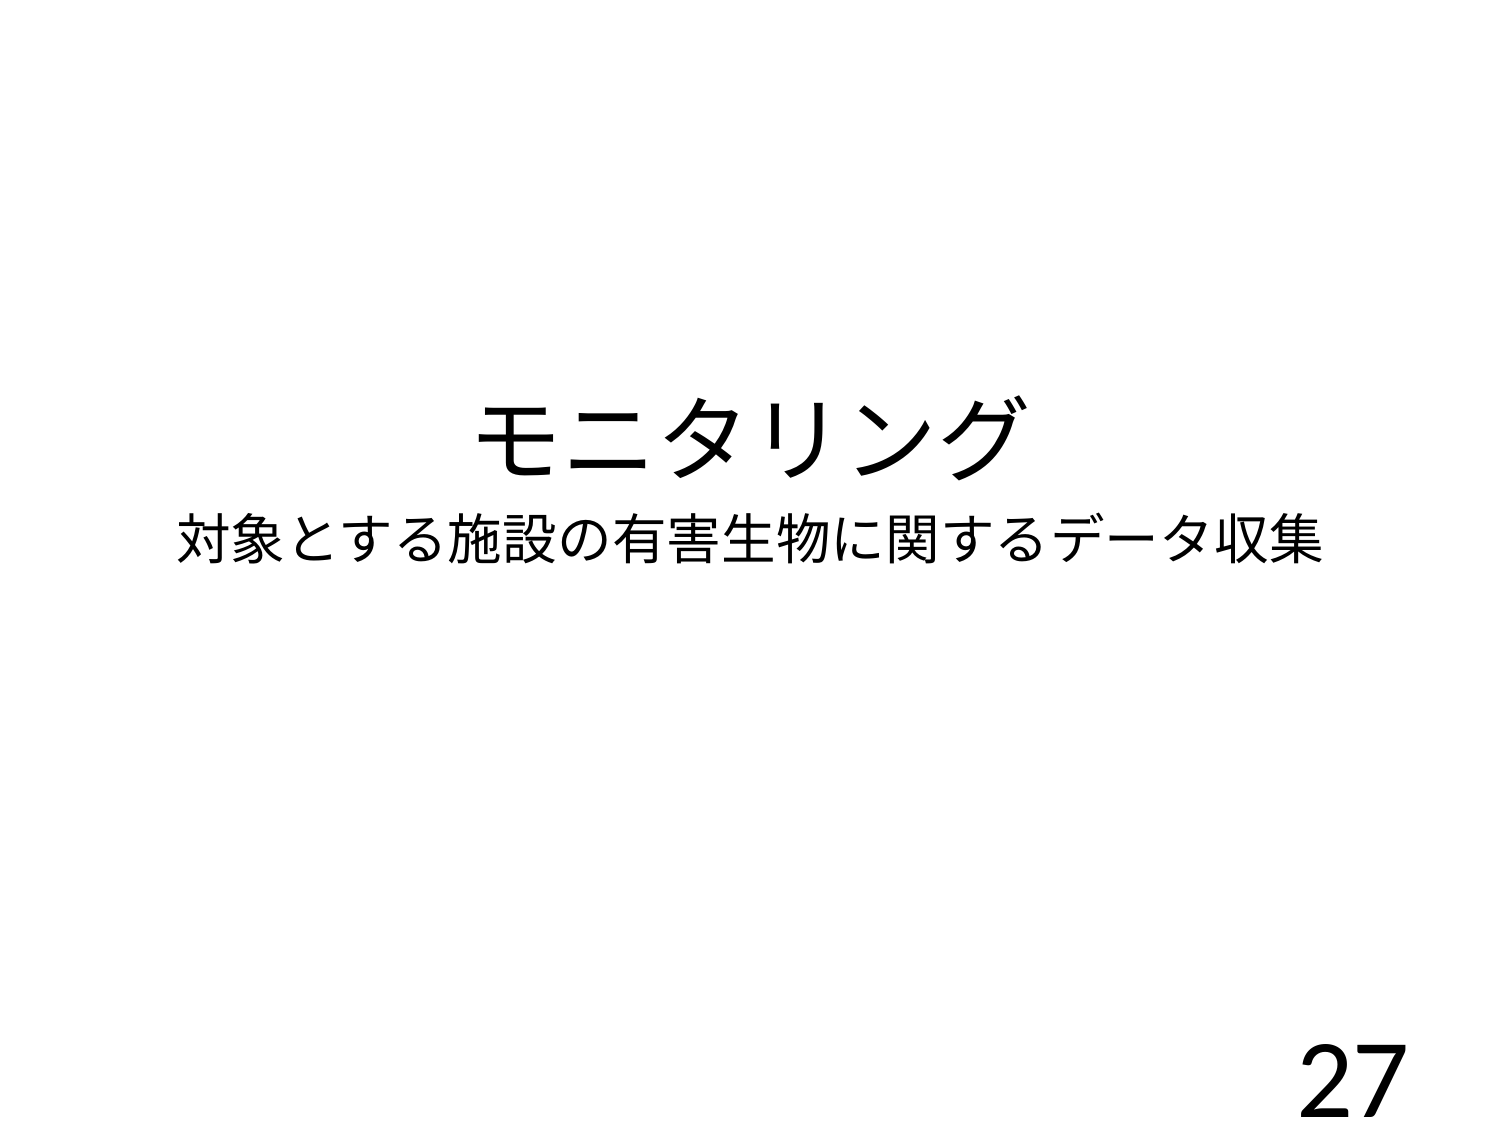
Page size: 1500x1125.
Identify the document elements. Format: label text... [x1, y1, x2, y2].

slide_number 27 [1074, 1042, 1425, 1103]
subtitle モニタリング 対象とする施設の有害生物に関するデータ収集 [131, 373, 1369, 585]
